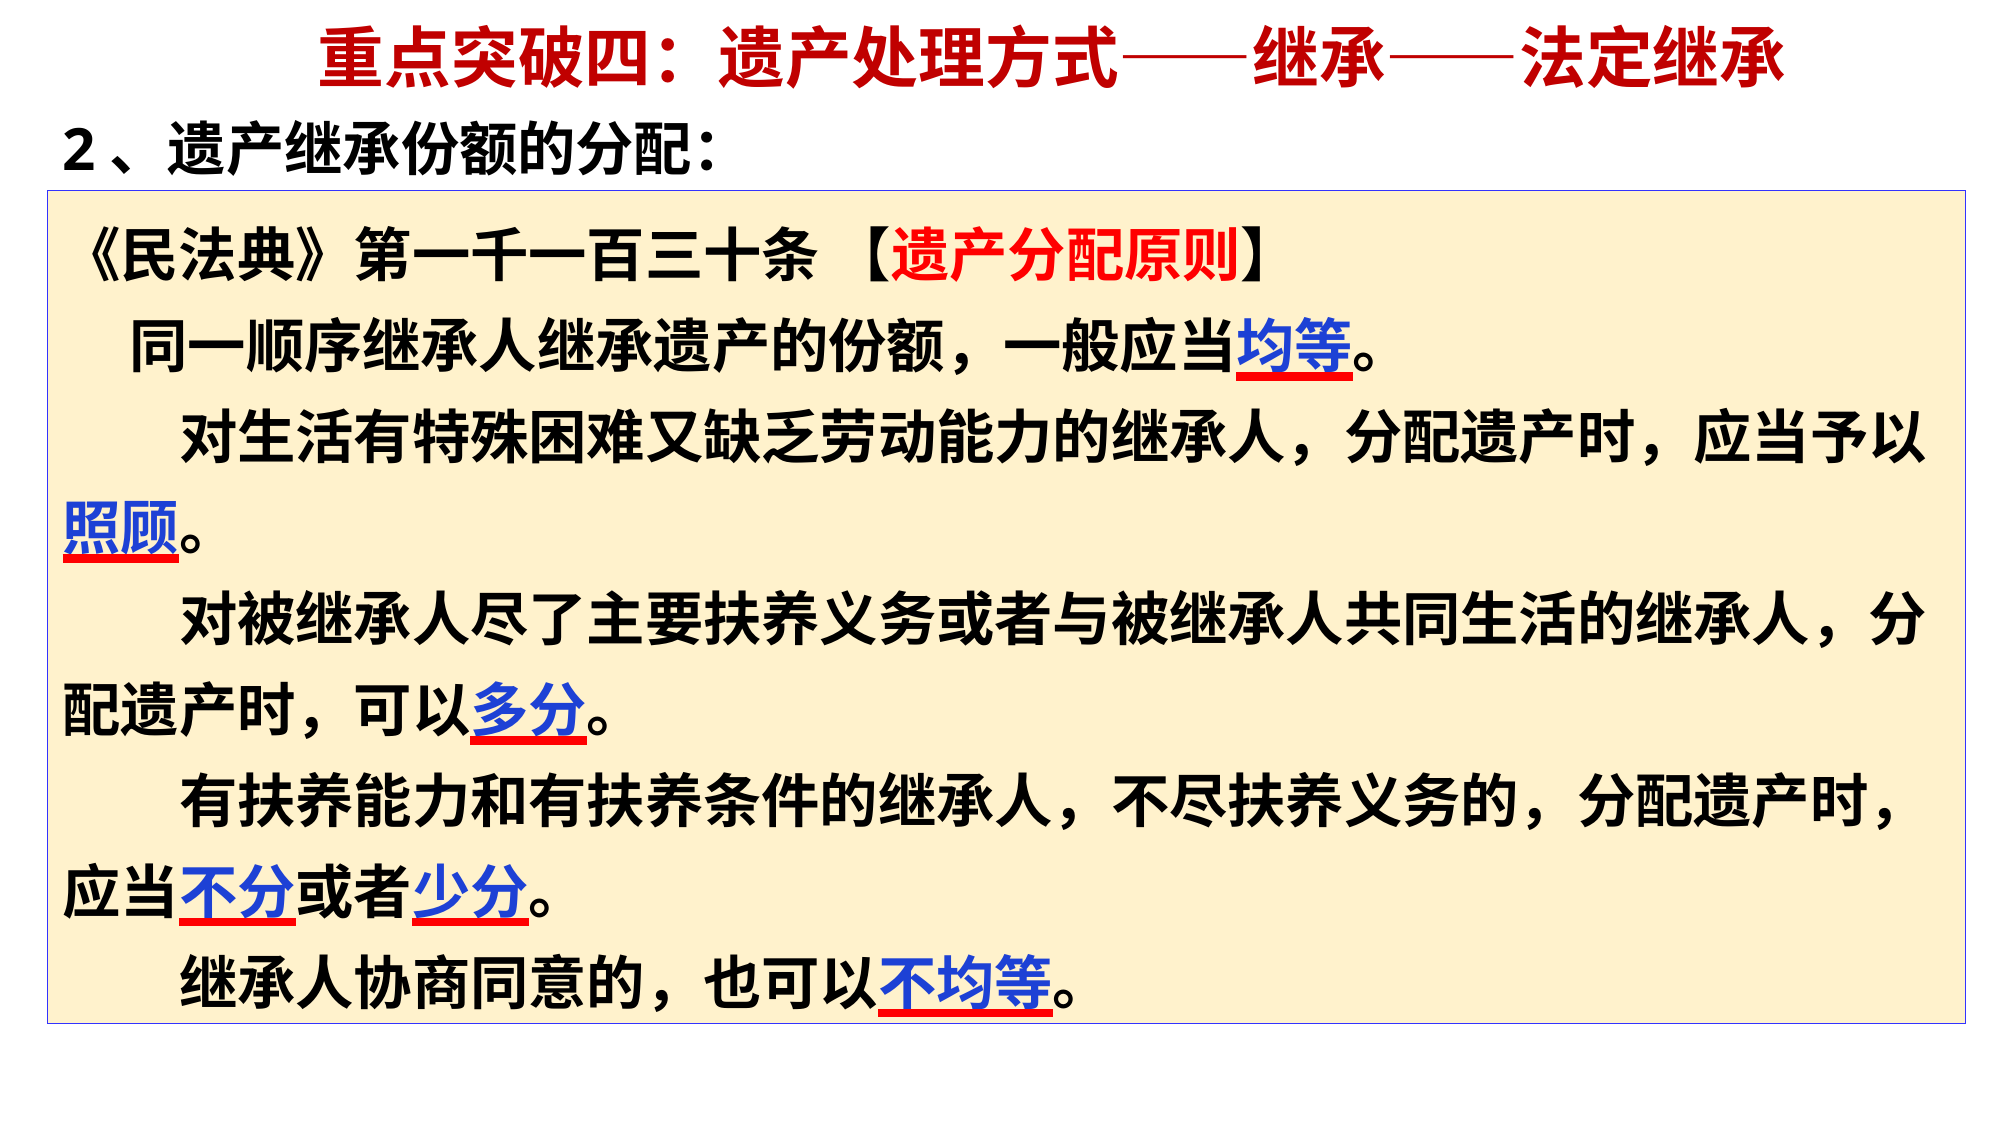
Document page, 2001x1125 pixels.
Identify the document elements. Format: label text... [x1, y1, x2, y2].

text_box 重点突破四：遗产处理方式——继承——法定继承 [303, 8, 1845, 104]
text_box 《民法典》第一千一百三十条 【遗产分配原则】 同一顺序继承人继承遗产的份额，一般应当均等。 对生活有特殊困难又缺乏劳动能力的继承人，分配遗产时，应当予以照顾。 对被继承人尽了主要扶养义务或者与被继承人共同生活的继承人，分配遗产时，可以多分。 有扶养能力和有扶养条件的继承人，不尽扶养义务的，分配遗产时，应当不分或者少分。 继承人协商同意的，也可以不均等。 [47, 190, 1966, 1024]
text_box 2、遗产继承份额的分配： [47, 104, 1845, 190]
